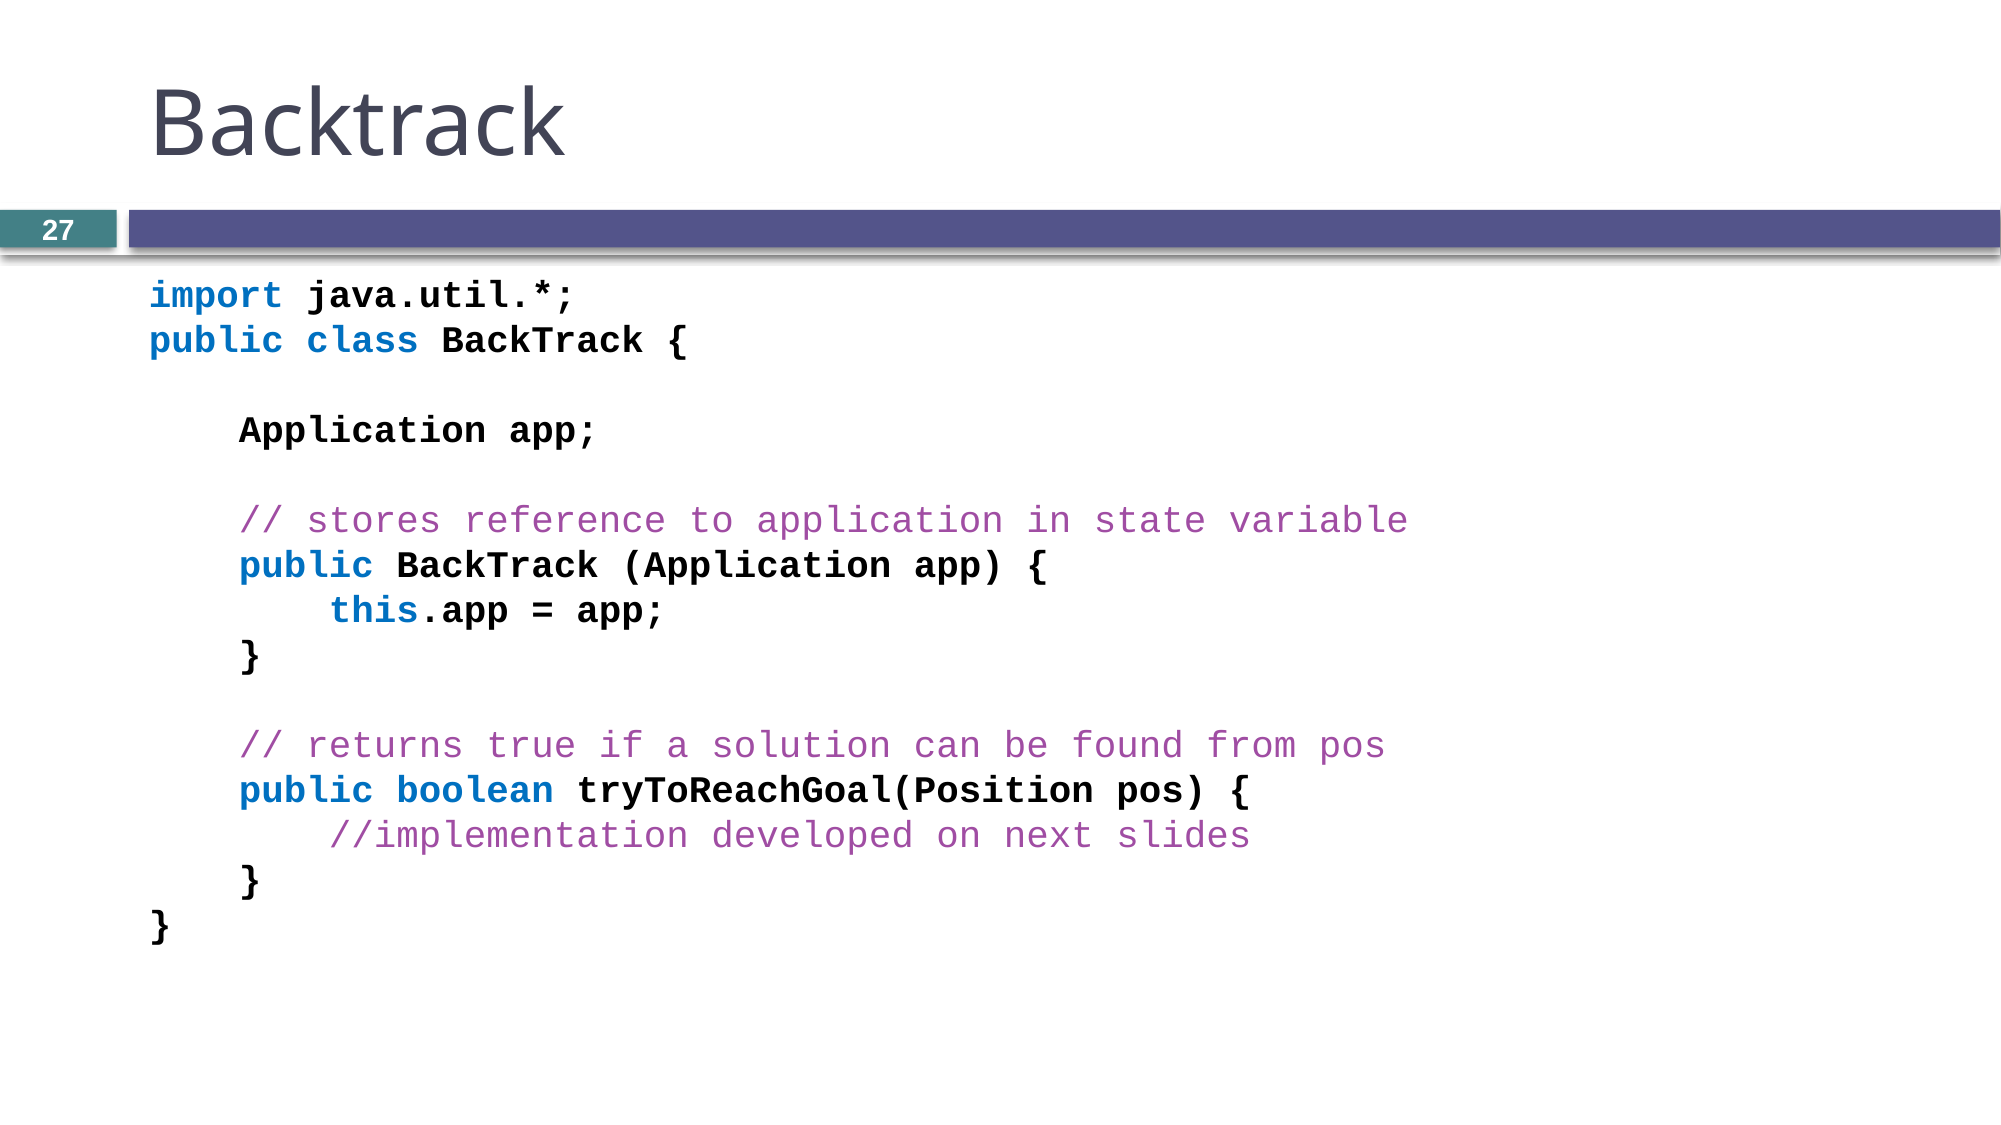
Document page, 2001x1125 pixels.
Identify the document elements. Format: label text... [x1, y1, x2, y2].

list import java.util.*; public class BackTrack { Application app; // stores reference to application in state variable public BackTrack (Application app) { this.app = app; } // returns true if a solution can be found from pos public boolean tryToReachGoal(Position pos) { //implementation developed on next slides } } [133, 262, 1918, 1000]
slide_number 27 [0, 208, 117, 249]
title Backtrack [133, 37, 1918, 200]
